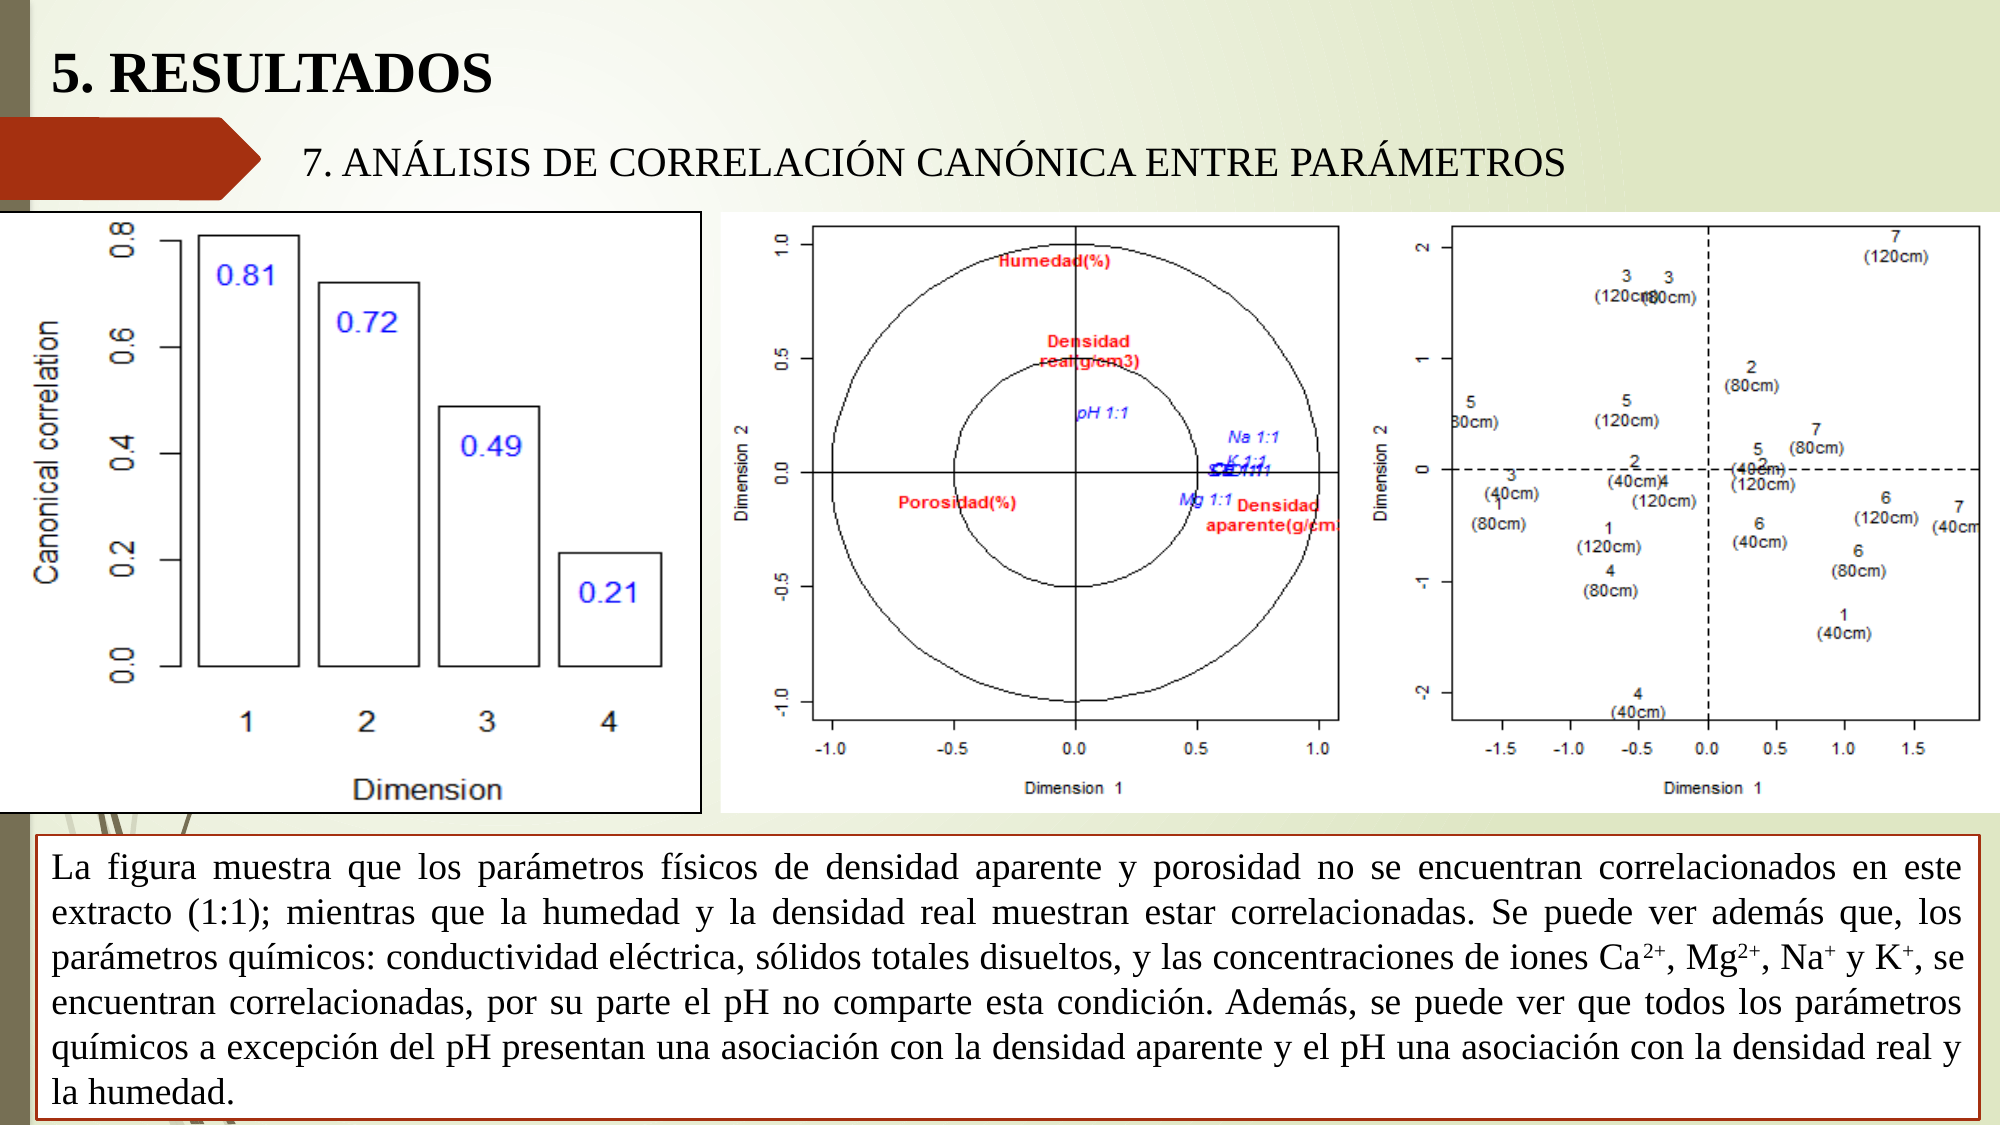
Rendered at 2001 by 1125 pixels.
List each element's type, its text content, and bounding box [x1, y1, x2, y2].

text_box La figura muestra que los parámetros físicos de densidad aparente y porosidad no se encuentran correlacionados en este extracto (1:1); mientras que la humedad y la densidad real muestran estar correlacionadas. Se puede ver además que, los parámetros químicos: conductividad eléctrica, sólidos totales disueltos, y las concentraciones de iones Ca2+, Mg2+, Na+ y K+, se encuentran correlacionadas, por su parte el pH no comparte esta condición. Además, se puede ver que todos los parámetros químicos a excepción del pH presentan una asociación con la densidad aparente y el pH una asociación con la densidad real y la humedad. [35, 834, 1981, 1121]
picture [0, 212, 701, 813]
text_box 5. RESULTADOS [36, 0, 701, 141]
picture [720, 212, 2000, 813]
text_box 7. ANÁLISIS DE CORRELACIÓN CANÓNICA ENTRE PARÁMETROS [287, 127, 1586, 193]
